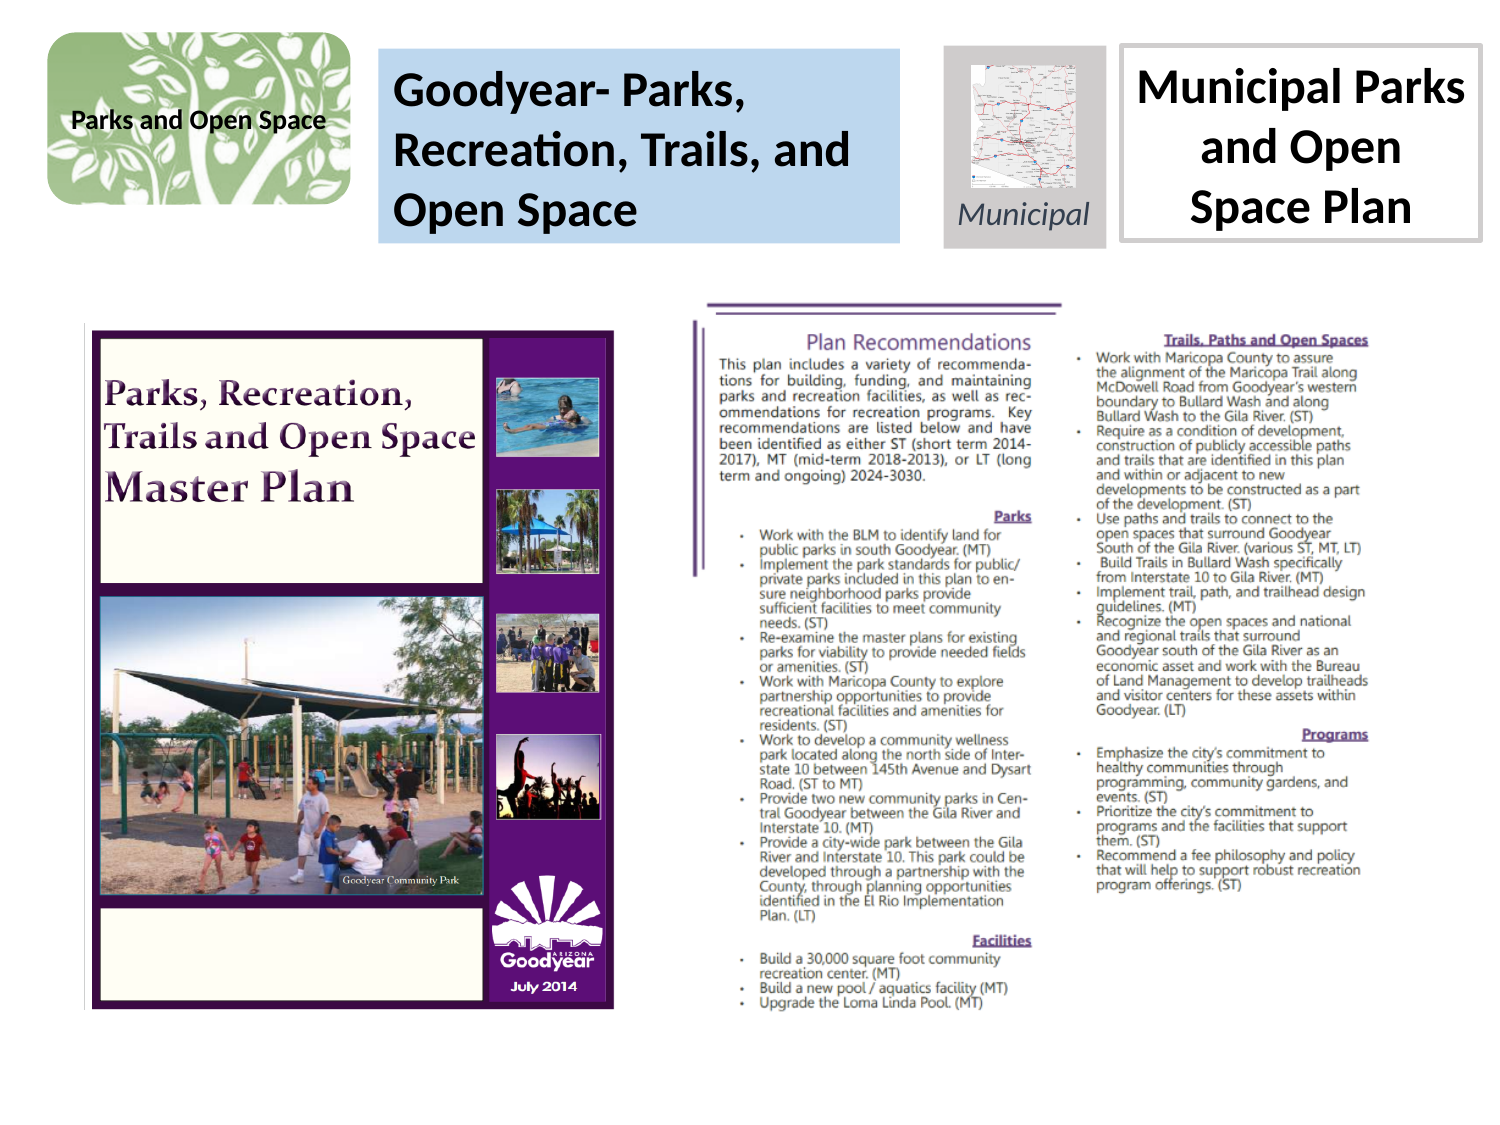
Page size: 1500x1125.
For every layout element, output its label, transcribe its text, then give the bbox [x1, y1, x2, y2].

text_box Goodyear- Parks, Recreation, Trails, and Open Space [378, 48, 900, 244]
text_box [941, 45, 1107, 249]
text_box Municipal Parks and Open Space Plan [1121, 45, 1481, 241]
picture [84, 323, 617, 1010]
picture [677, 288, 1406, 1031]
text_box Parks and Open Space [46, 31, 352, 206]
